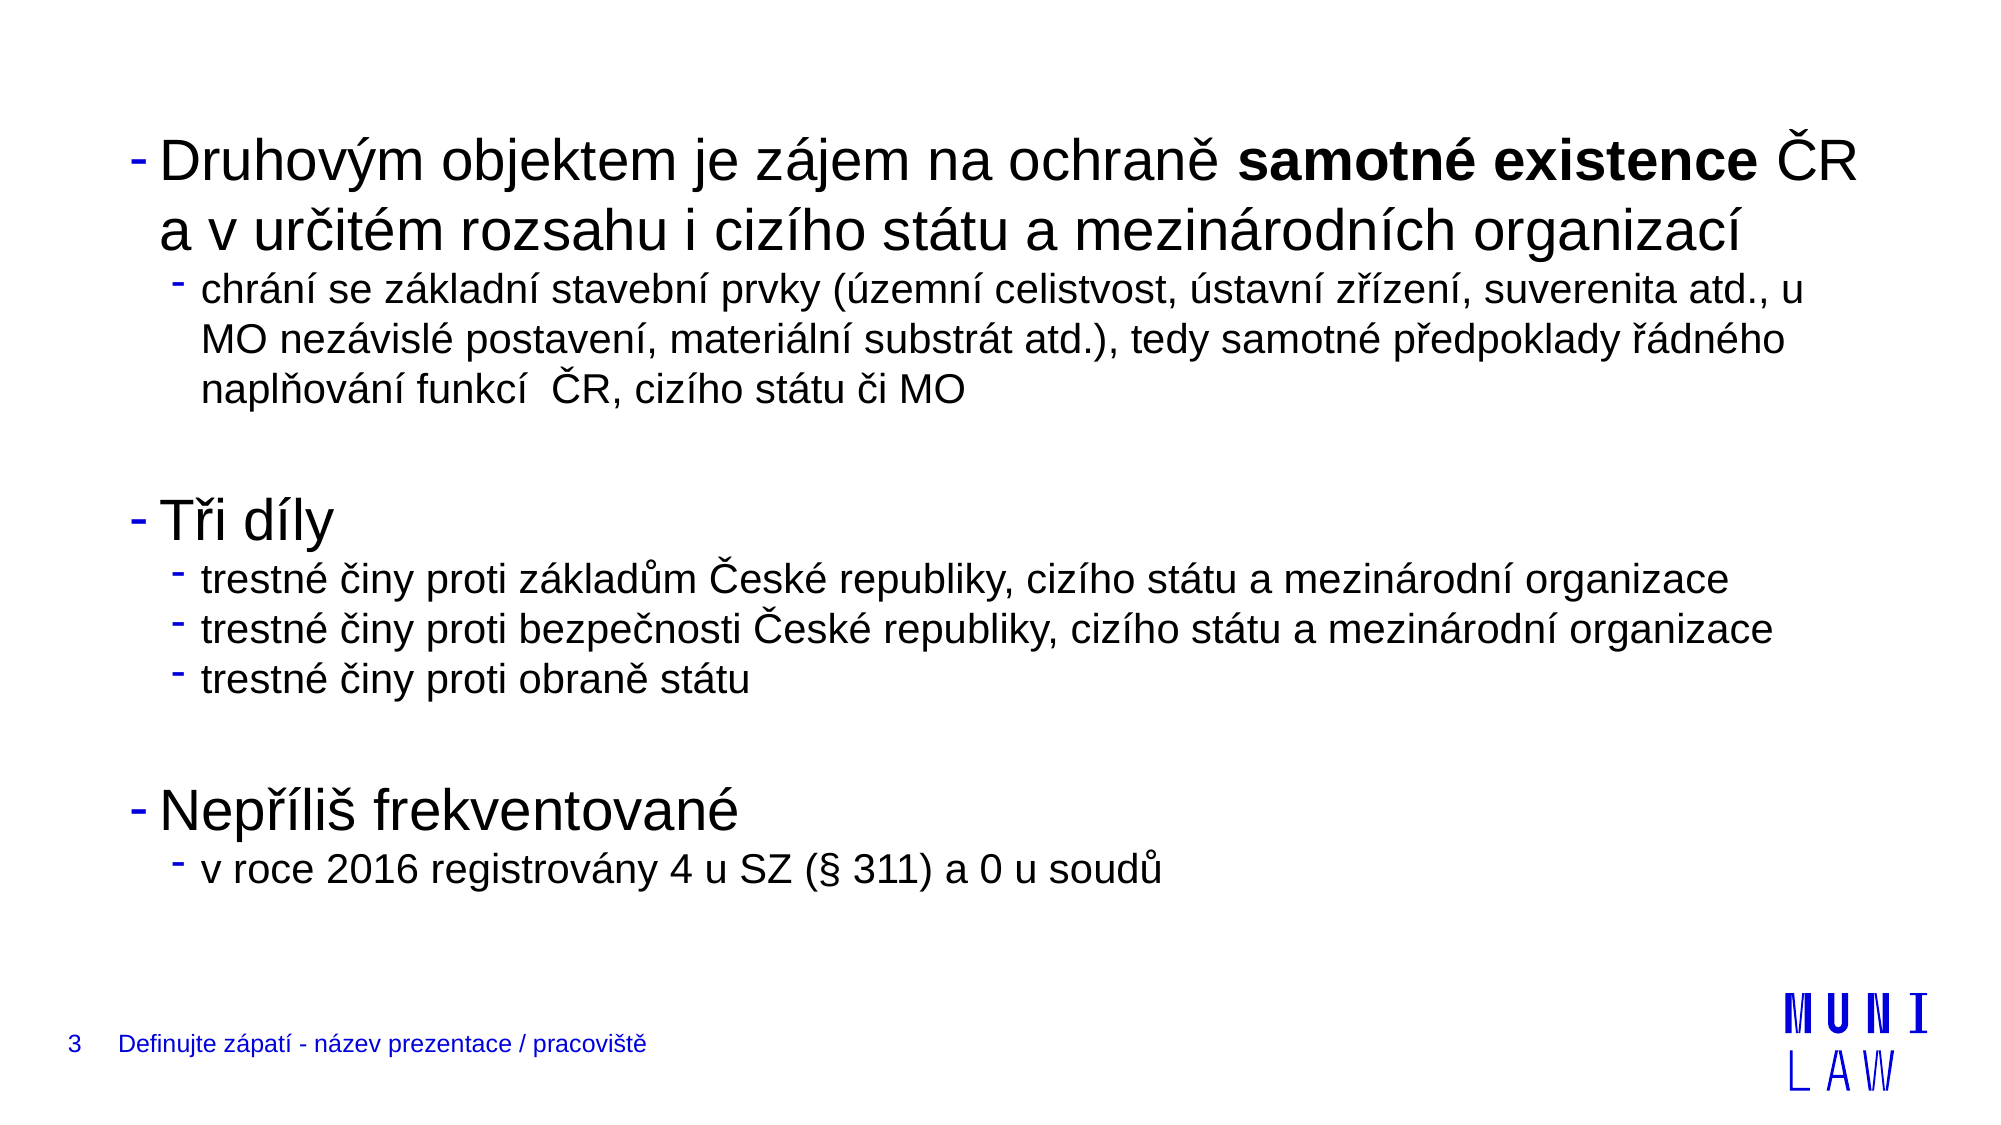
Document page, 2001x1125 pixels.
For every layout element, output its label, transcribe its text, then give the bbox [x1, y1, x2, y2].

list Druhovým objektem je zájem na ochraně samotné existence ČR a v určitém rozsahu i cizího státu a mezinárodních organizací chrání se základní stavební prvky (územní celistvost, ústavní zřízení, suverenita atd., u MO nezávislé postavení, materiální substrát atd.), tedy samotné předpoklady řádného naplňování funkcí ČR, cizího státu či MO Tři díly trestné činy proti základům České republiky, cizího státu a mezinárodní organizace trestné činy proti bezpečnosti České republiky, cizího státu a mezinárodní organizace trestné činy proti obraně státu Nepříliš frekventované v roce 2016 registrovány 4 u SZ (§ 311) a 0 u soudů [118, 51, 1883, 957]
footer Definujte zápatí - název prezentace / pracoviště [118, 1021, 1418, 1063]
slide_number 3 [67, 1021, 110, 1063]
